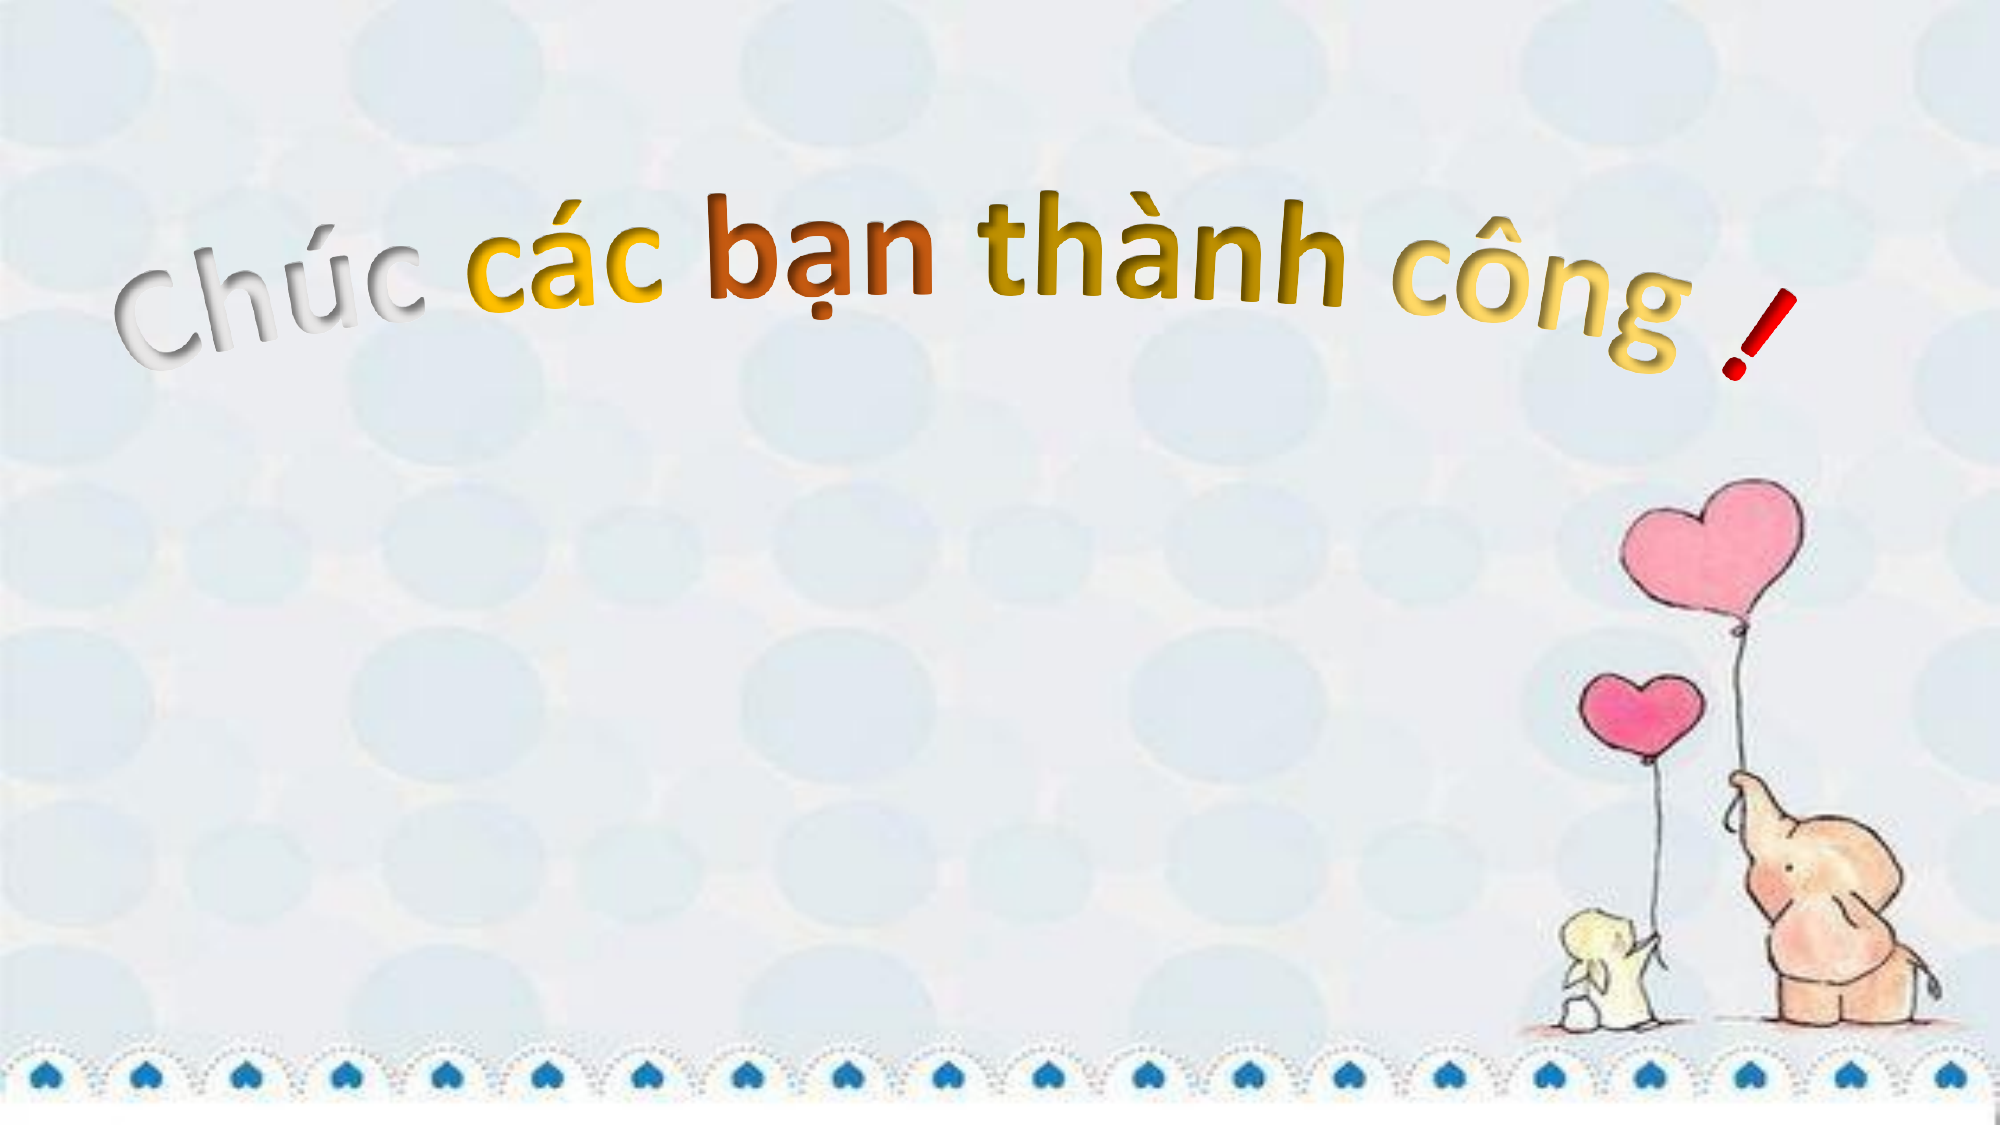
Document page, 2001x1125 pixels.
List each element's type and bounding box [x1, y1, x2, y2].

text_box [1537, 256, 1692, 374]
picture [0, 0, 2000, 1125]
text_box [114, 223, 358, 372]
text_box [1392, 215, 1529, 323]
